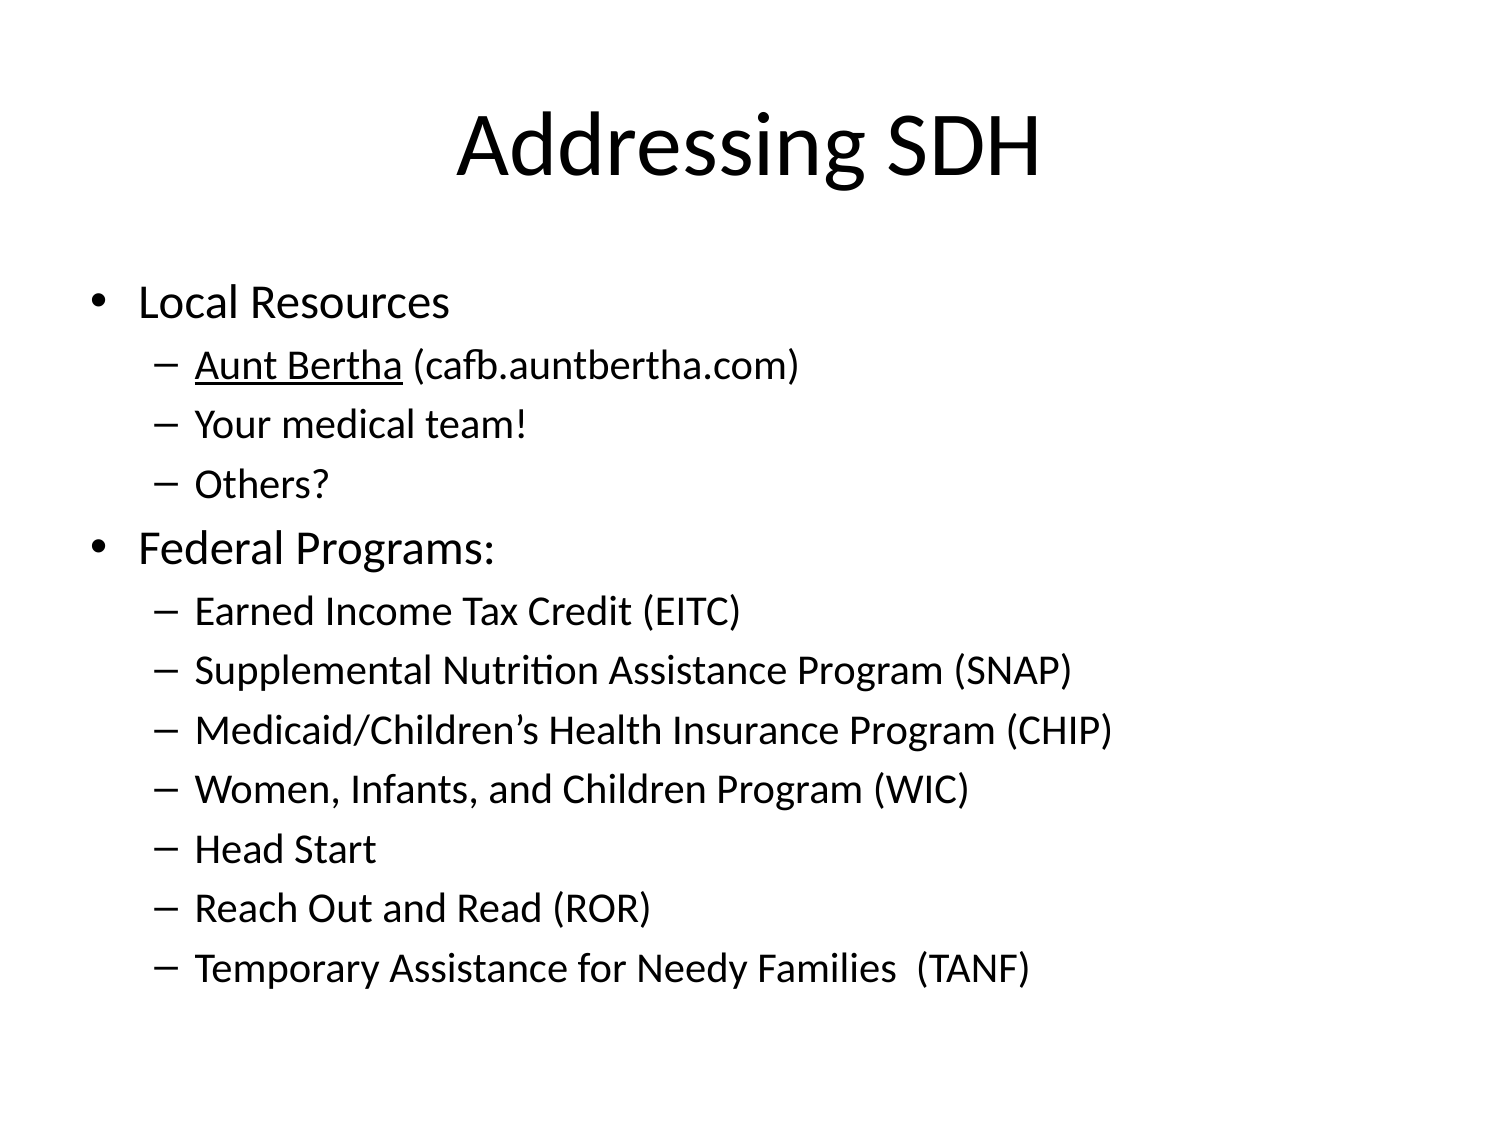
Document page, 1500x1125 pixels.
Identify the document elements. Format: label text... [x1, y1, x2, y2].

title Addressing SDH [75, 45, 1425, 233]
list Local Resources Aunt Bertha (cafb.auntbertha.com) Your medical team! Others? Federal Programs: Earned Income Tax Credit (EITC) Supplemental Nutrition Assistance Program (SNAP) Medicaid/Children’s Health Insurance Program (CHIP) Women, Infants, and Children Program (WIC) Head Start Reach Out and Read (ROR) Temporary Assistance for Needy Families (TANF) [75, 262, 1425, 1005]
